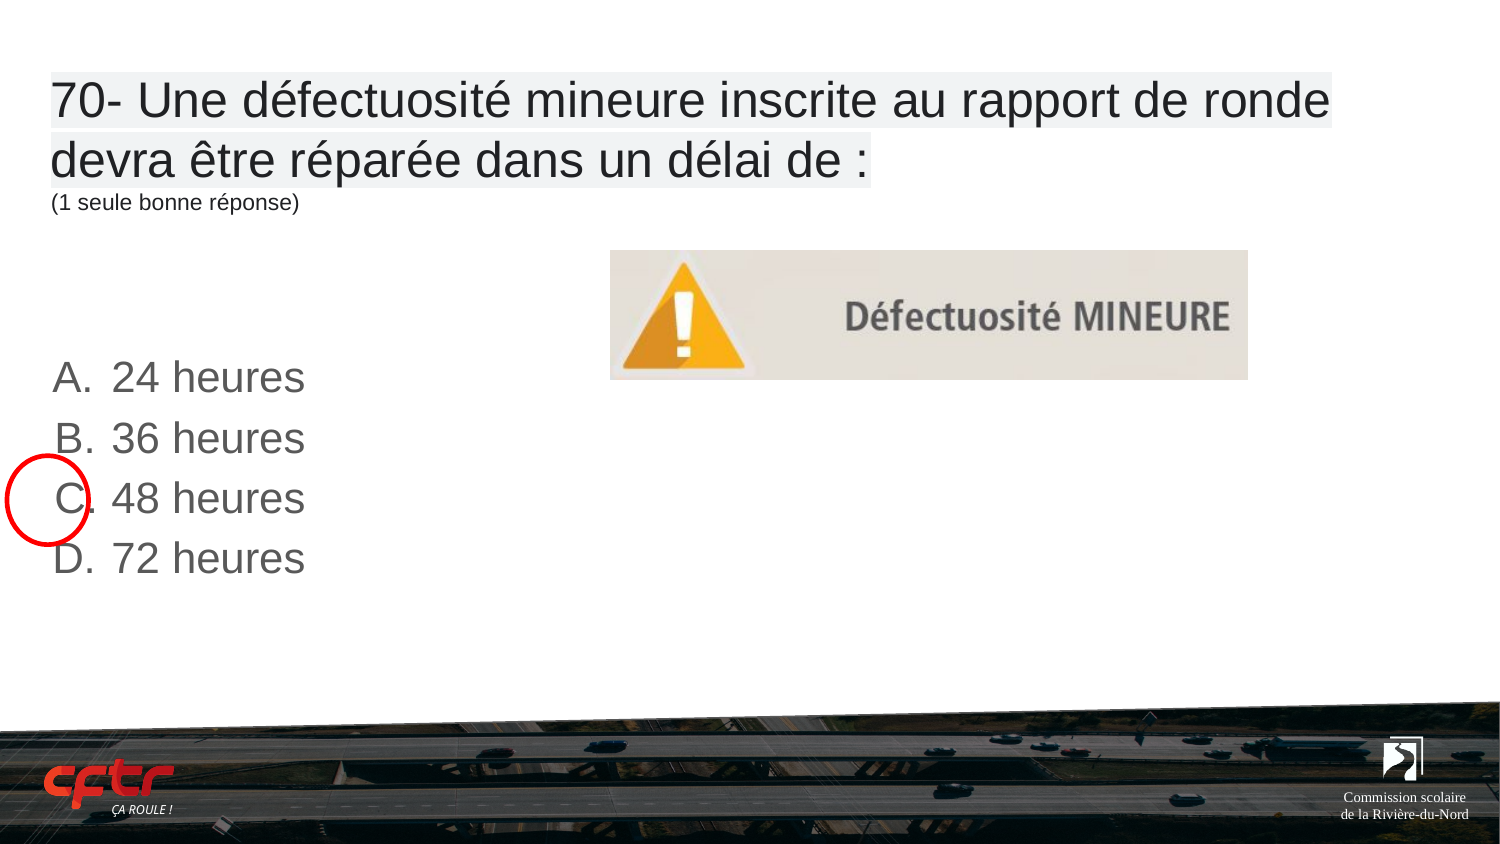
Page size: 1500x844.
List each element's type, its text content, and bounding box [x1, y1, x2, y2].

picture [0, 704, 1499, 844]
picture [610, 249, 1249, 380]
text_box [6, 455, 89, 545]
list 24 heures 36 heures 48 heures 72 heures [21, 326, 1475, 821]
title 70- Une défectuosité mineure inscrite au rapport de ronde devra être réparée dans un délai de : (1 seule bonne réponse) [35, 52, 1405, 147]
